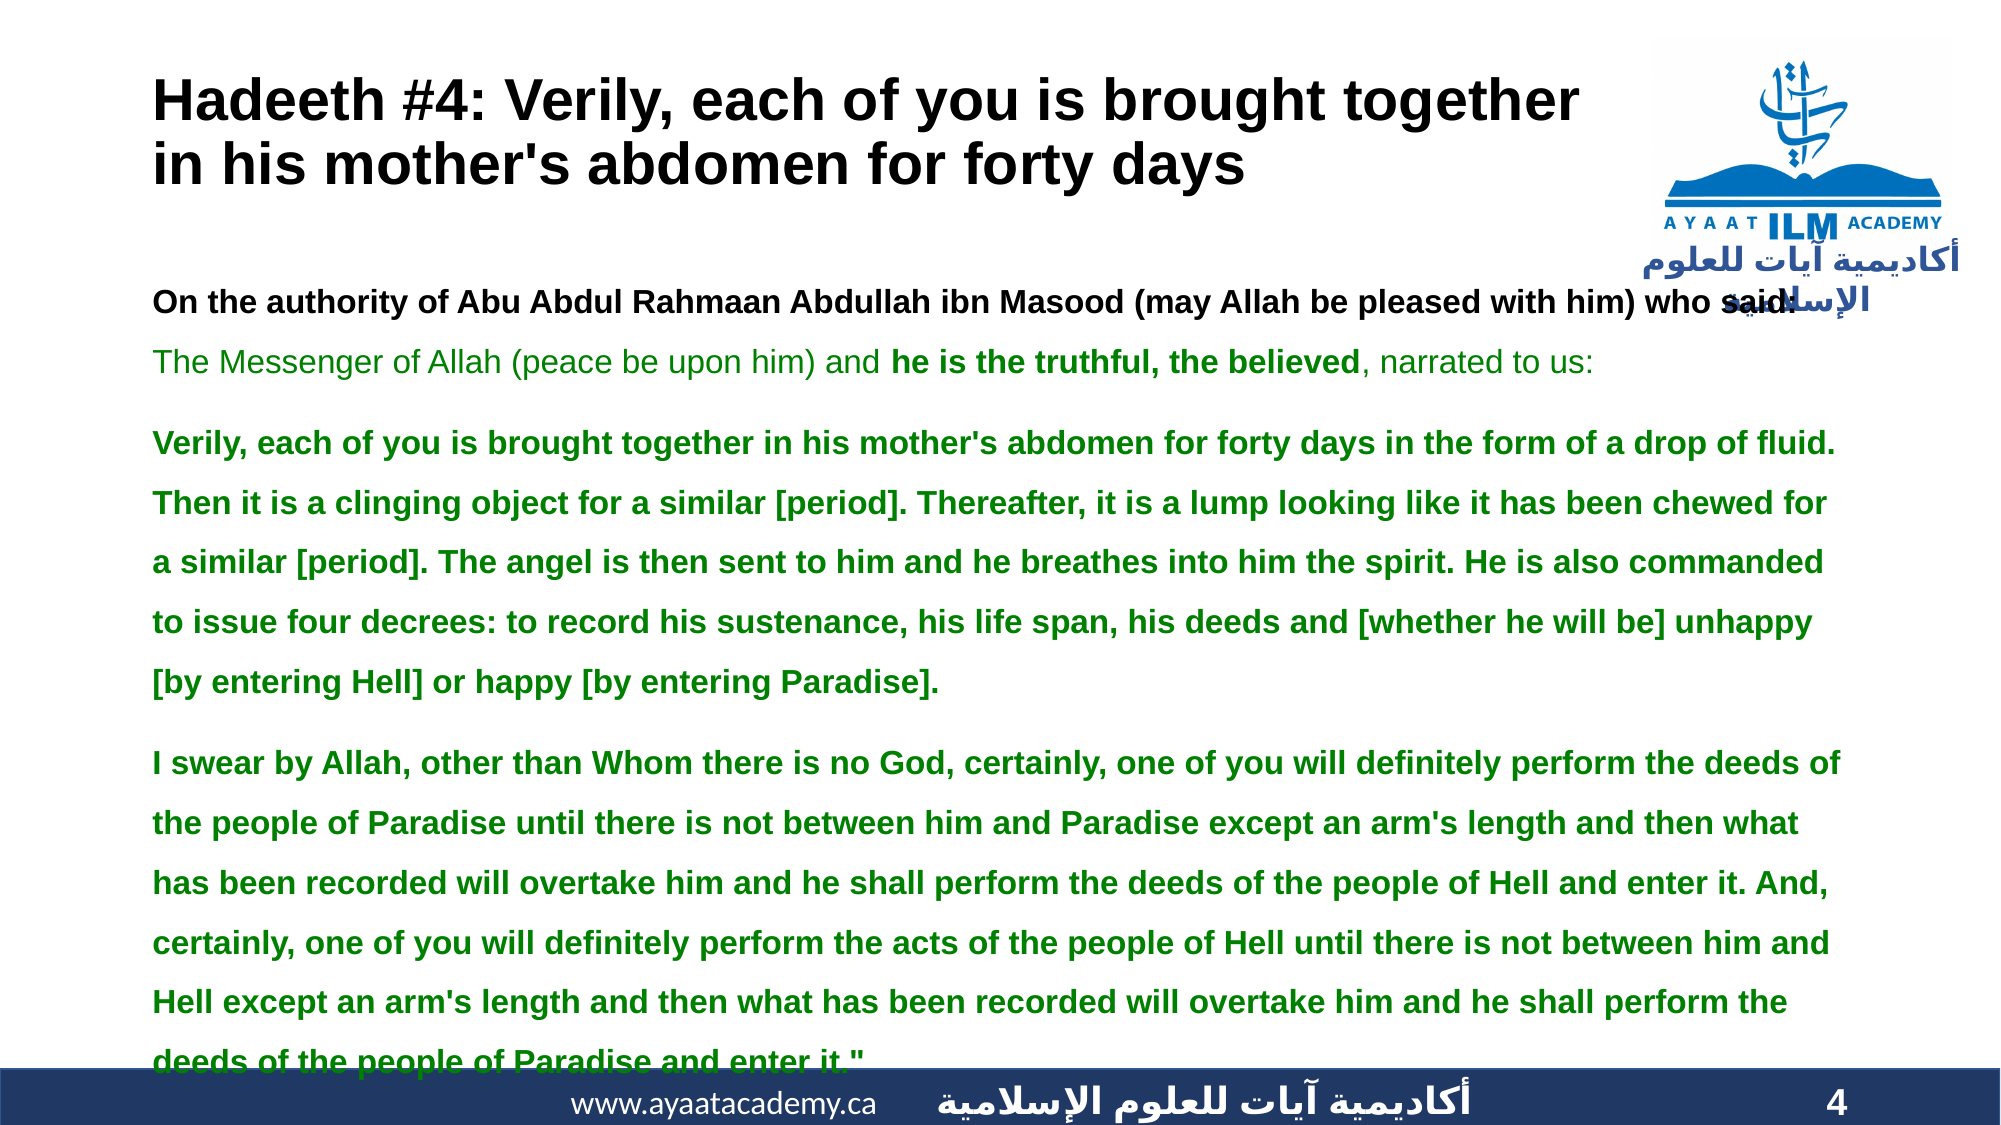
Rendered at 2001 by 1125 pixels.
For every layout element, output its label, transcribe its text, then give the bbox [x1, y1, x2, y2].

picture [1651, 37, 1952, 257]
list On the authority of Abu Abdul Rahmaan Abdullah ibn Masood (may Allah be pleased with him) who said: The Messenger of Allah (peace be upon him) and he is the truthful, the believed, narrated to us: Verily, each of you is brought together in his mother's abdomen for forty days in the form of a drop of fluid. Then it is a clinging object for a similar [period]. Thereafter, it is a lump looking like it has been chewed for a similar [period]. The angel is then sent to him and he breathes into him the spirit. He is also commanded to issue four decrees: to record his sustenance, his life span, his deeds and [whether he will be] unhappy [by entering Hell] or happy [by entering Paradise]. I swear by Allah, other than Whom there is no God, certainly, one of you will definitely perform the deeds of the people of Paradise until there is not between him and Paradise except an arm's length and then what has been recorded will overtake him and he shall perform the deeds of the people of Hell and enter it. And, certainly, one of you will definitely perform the acts of the people of Hell until there is not between him and Hell except an arm's length and then what has been recorded will overtake him and he shall perform the deeds of the people of Paradise and enter it." [137, 252, 1863, 1067]
title Hadeeth #4: Verily, each of you is brought together in his mother's abdomen for forty days [137, 59, 1863, 252]
slide_number 4 [1412, 1070, 1863, 1125]
